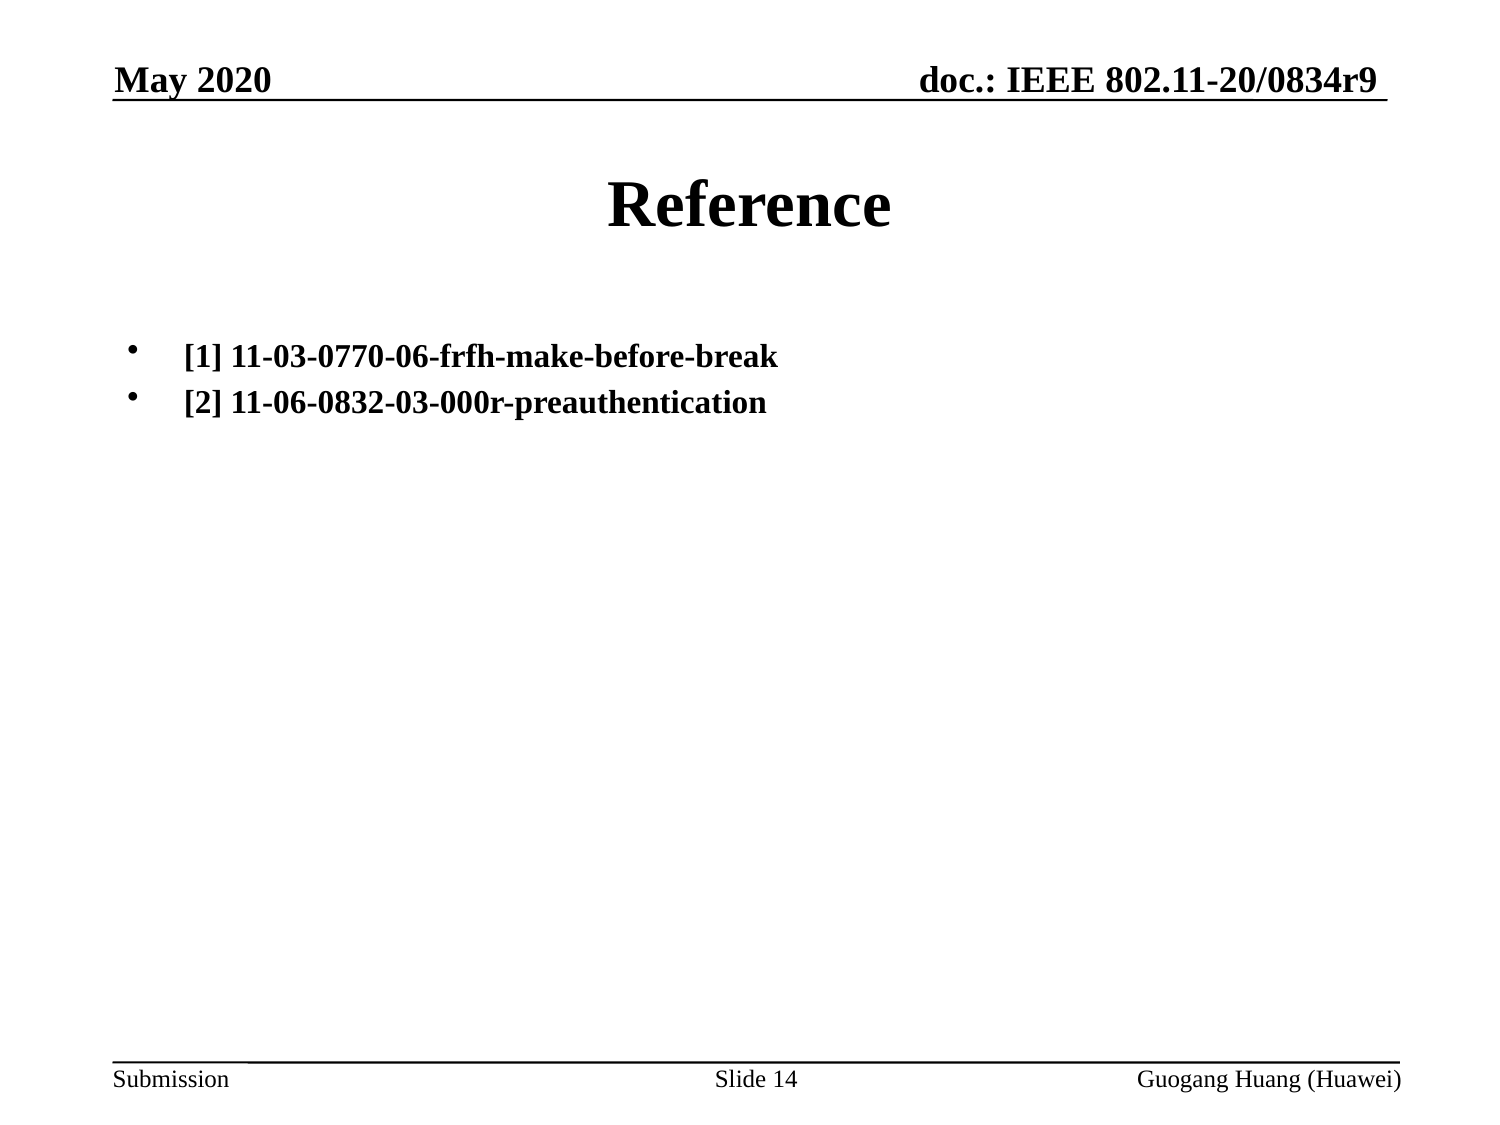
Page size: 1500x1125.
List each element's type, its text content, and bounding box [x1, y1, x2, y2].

footer Guogang Huang (Huawei) [1133, 1061, 1402, 1093]
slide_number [114, 54, 274, 101]
text_box Reference [112, 112, 1388, 288]
list [1] 11-03-0770-06-frfh-make-before-break [2] 11-06-0832-03-000r-preauthentication [112, 326, 1388, 1002]
slide_number Slide 14 [712, 1061, 800, 1093]
